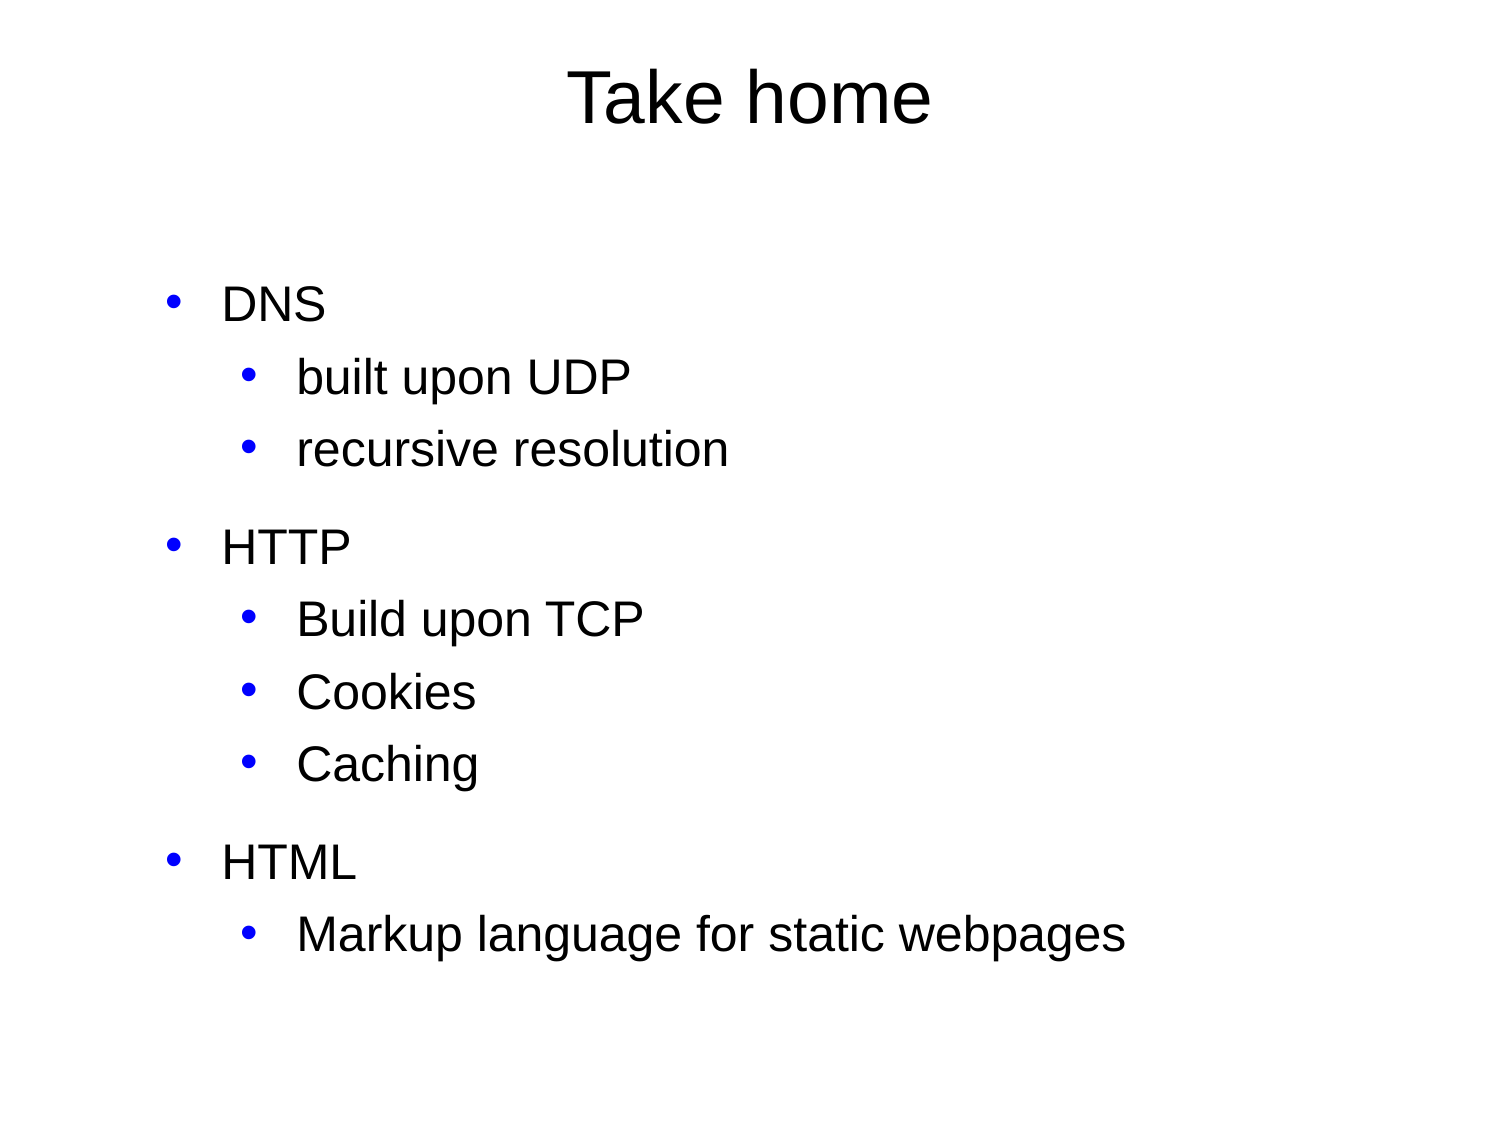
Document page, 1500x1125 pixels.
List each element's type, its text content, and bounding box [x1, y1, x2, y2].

title Take home [0, 0, 1500, 188]
list DNS built upon UDP recursive resolution HTTP Build upon TCP Cookies Caching HTML Markup language for static webpages [149, 263, 1429, 1020]
